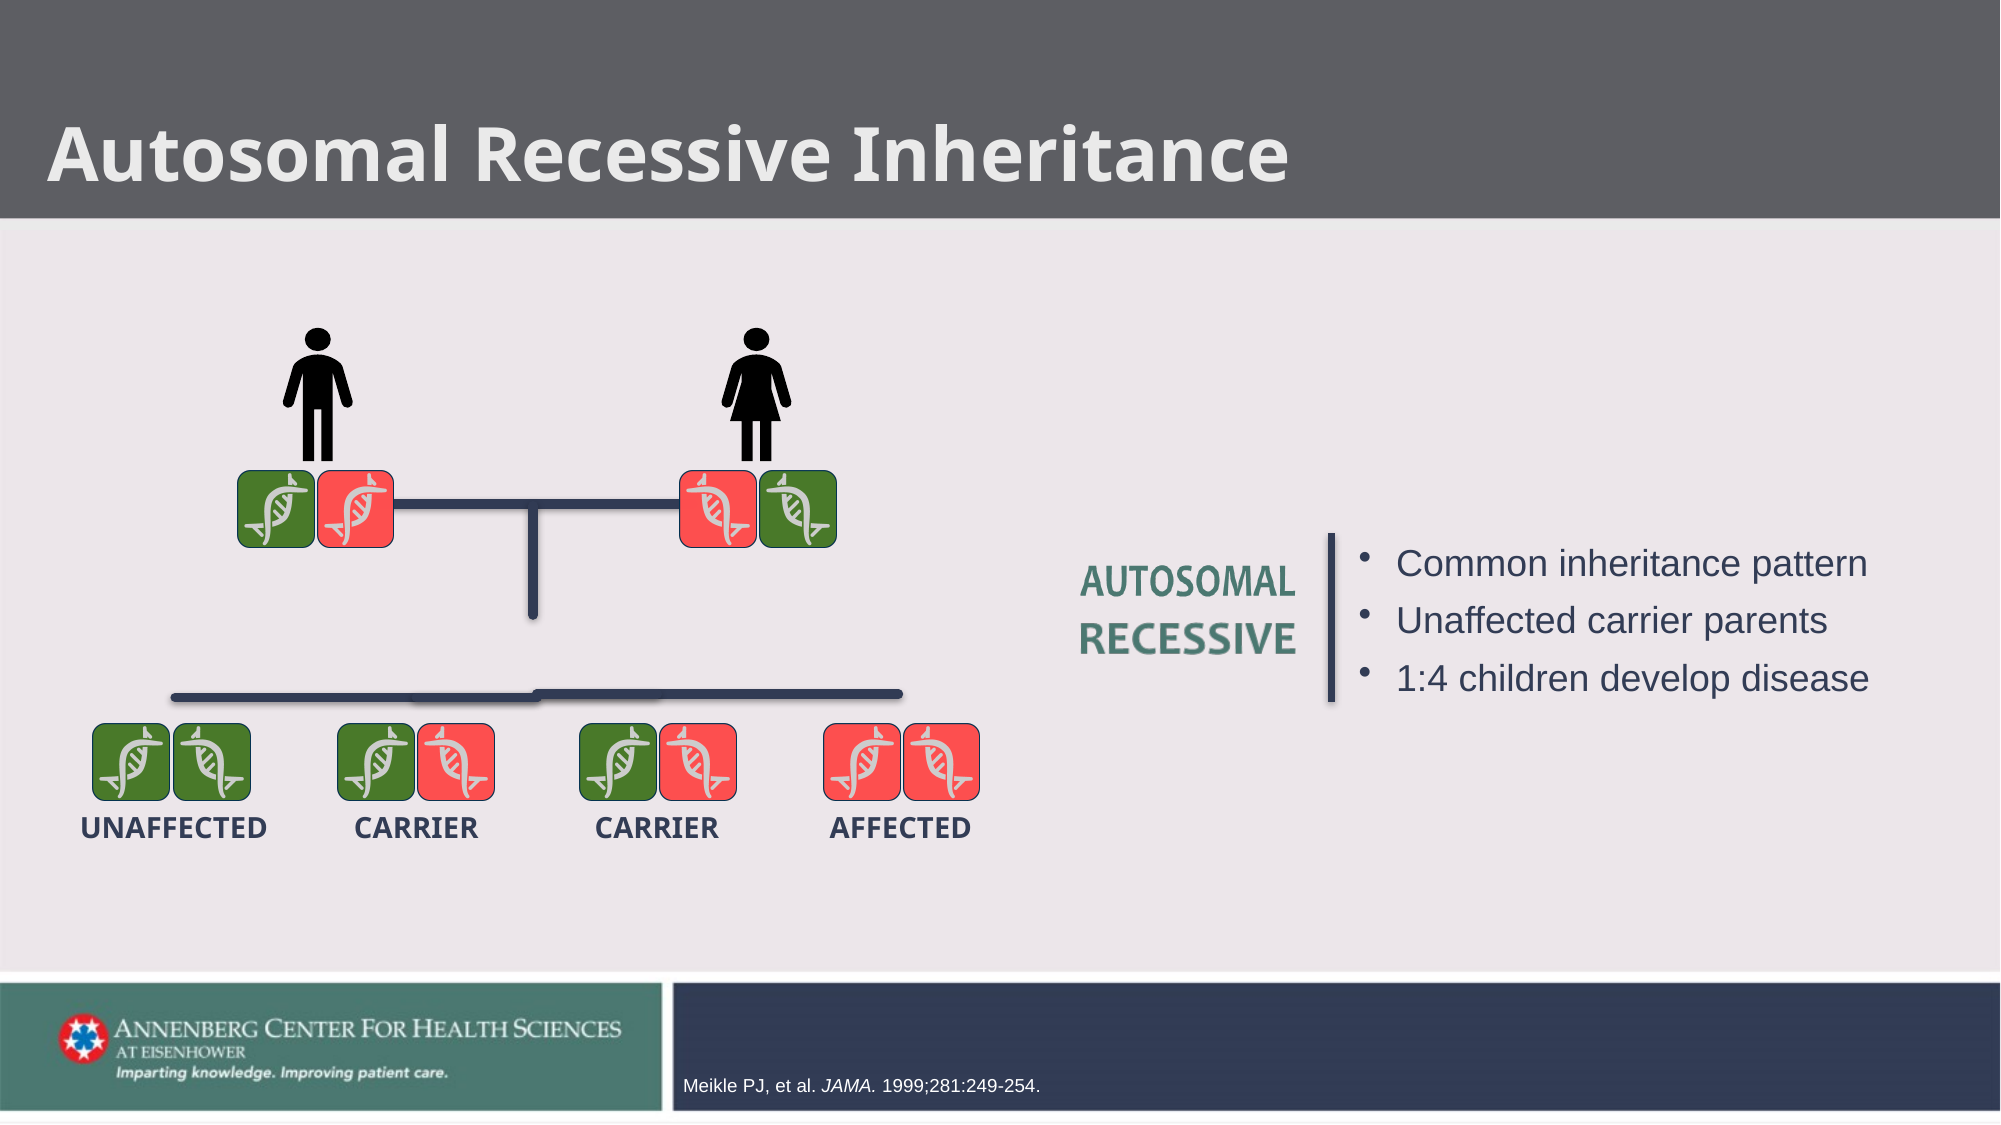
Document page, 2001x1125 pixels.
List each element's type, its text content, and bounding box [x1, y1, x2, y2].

list Meikle PJ, et al. JAMA. 1999;281:249-254. [683, 992, 1953, 1104]
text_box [579, 723, 737, 801]
text_box Carrier [339, 809, 494, 852]
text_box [721, 327, 792, 462]
title Autosomal Recessive Inheritance [47, 13, 1953, 204]
picture [0, 0, 2001, 1125]
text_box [282, 327, 354, 462]
text_box Affected [814, 802, 987, 852]
text_box Unaffected [65, 802, 283, 852]
text_box Carrier [579, 809, 735, 852]
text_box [1048, 519, 1888, 718]
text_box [679, 470, 837, 548]
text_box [337, 723, 495, 801]
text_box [823, 723, 980, 801]
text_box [174, 503, 899, 698]
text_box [92, 723, 251, 801]
